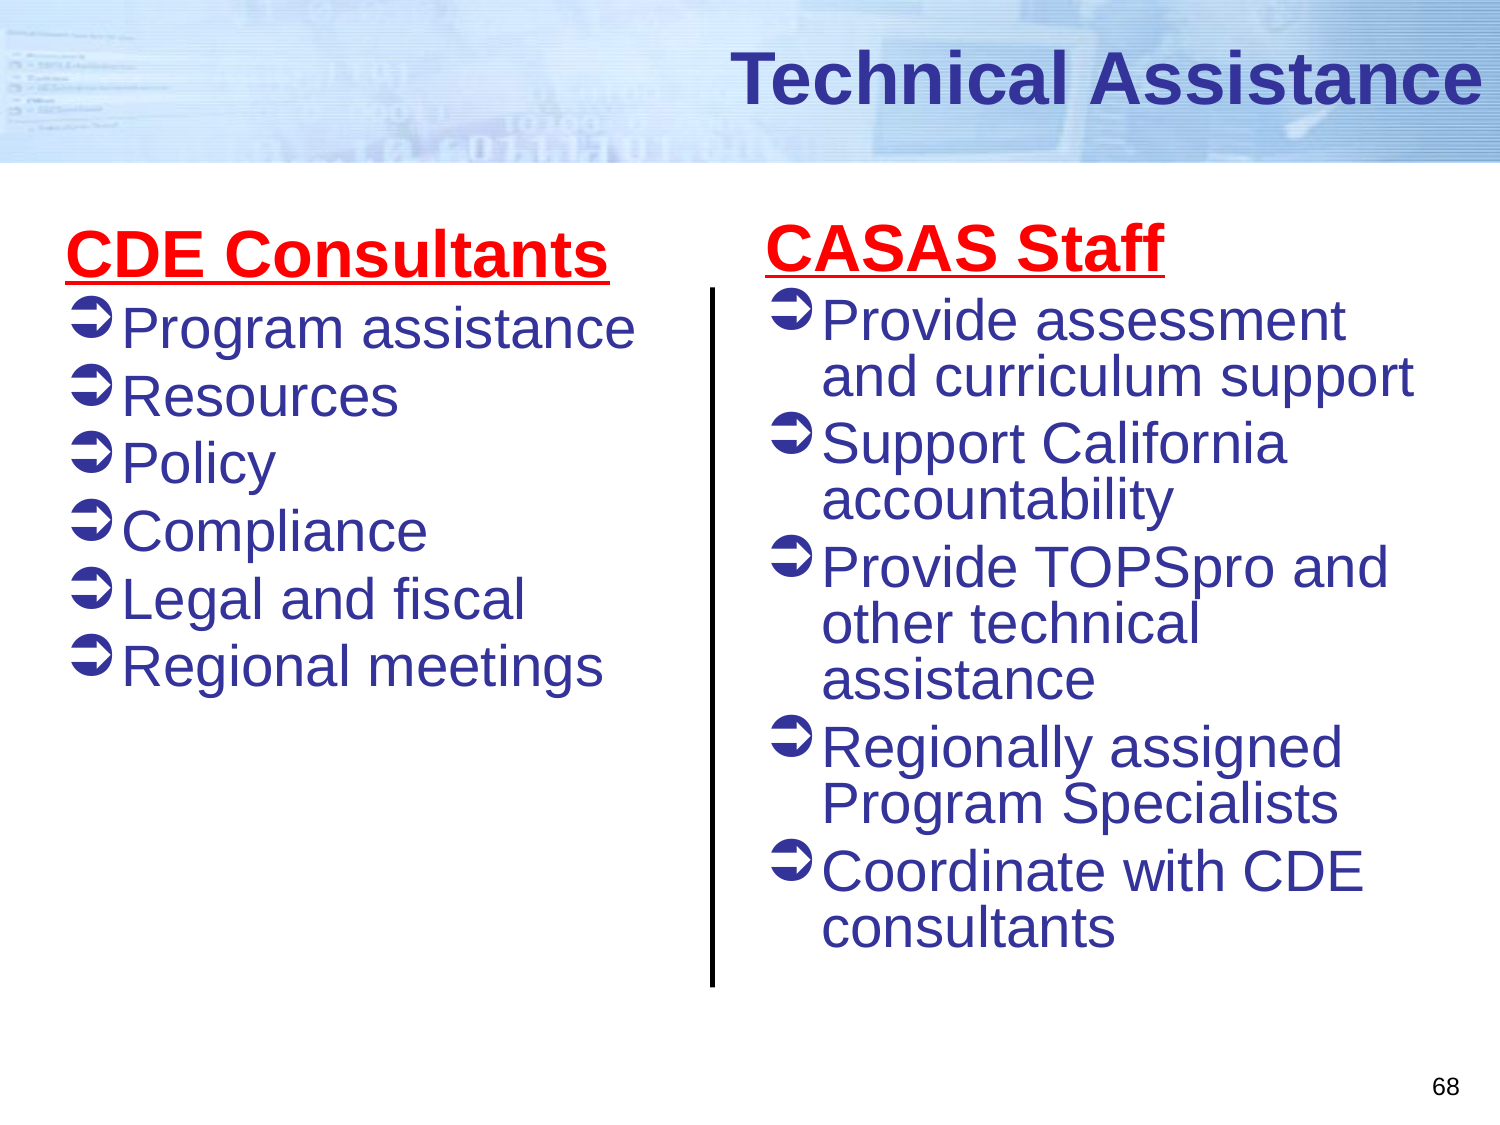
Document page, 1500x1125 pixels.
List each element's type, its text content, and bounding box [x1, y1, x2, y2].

list CASAS Staff Provide assessment and curriculum support Support California accountability Provide TOPSpro and other technical assistance Regionally assigned Program Specialists Coordinate with CDE consultants [749, 212, 1476, 1125]
list CDE Consultants Program assistance Resources Policy Compliance Legal and fiscal Regional meetings [49, 212, 663, 1076]
title Technical Assistance [0, 0, 1500, 151]
title Hours of Instruction [0, 151, 1500, 163]
